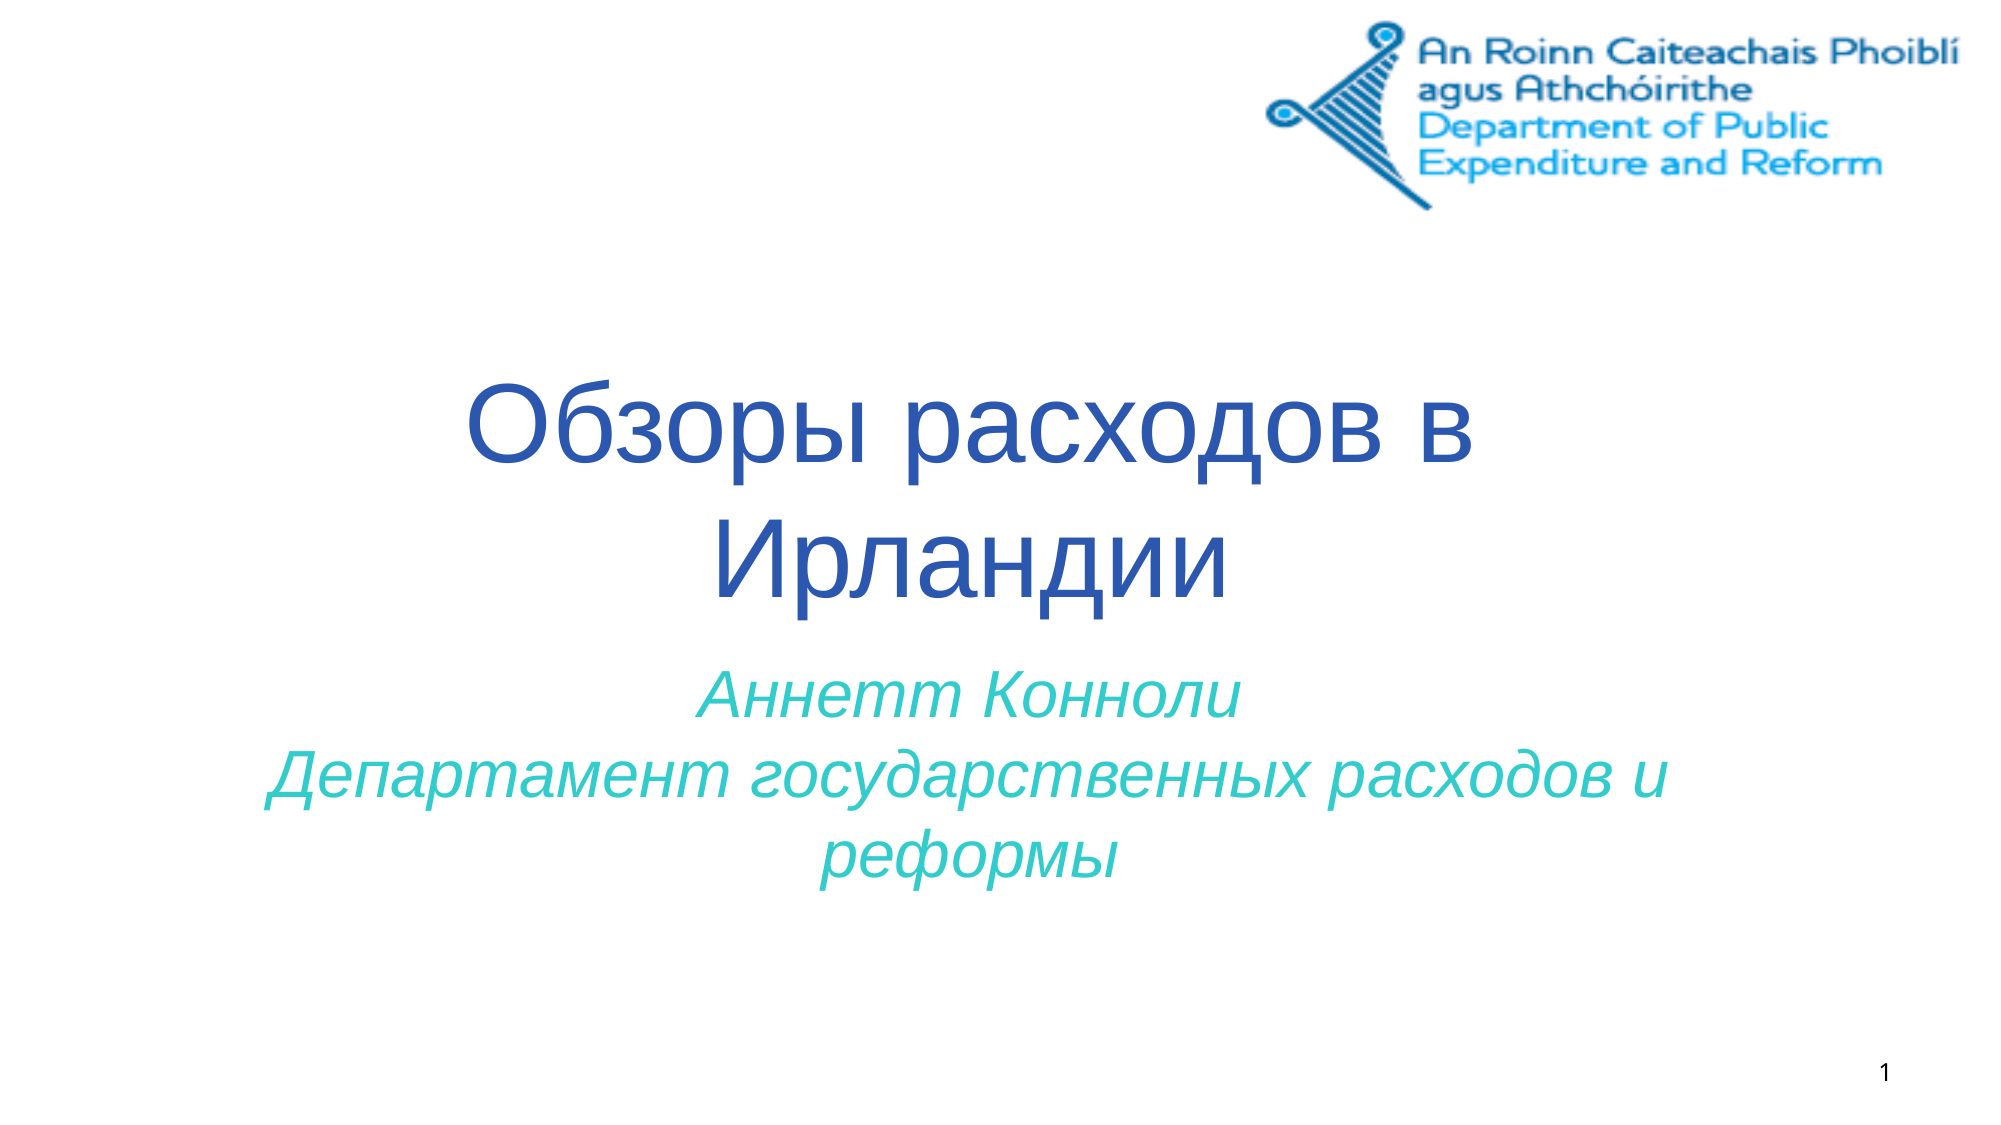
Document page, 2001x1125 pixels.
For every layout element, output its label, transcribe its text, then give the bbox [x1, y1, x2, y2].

picture [1228, 0, 2000, 238]
title Обзоры расходов в Ирландии [178, 390, 1763, 628]
slide_number 1 [1440, 1023, 1908, 1099]
text_box Аннетт Конноли Департамент государственных расходов и реформы [178, 650, 1763, 978]
